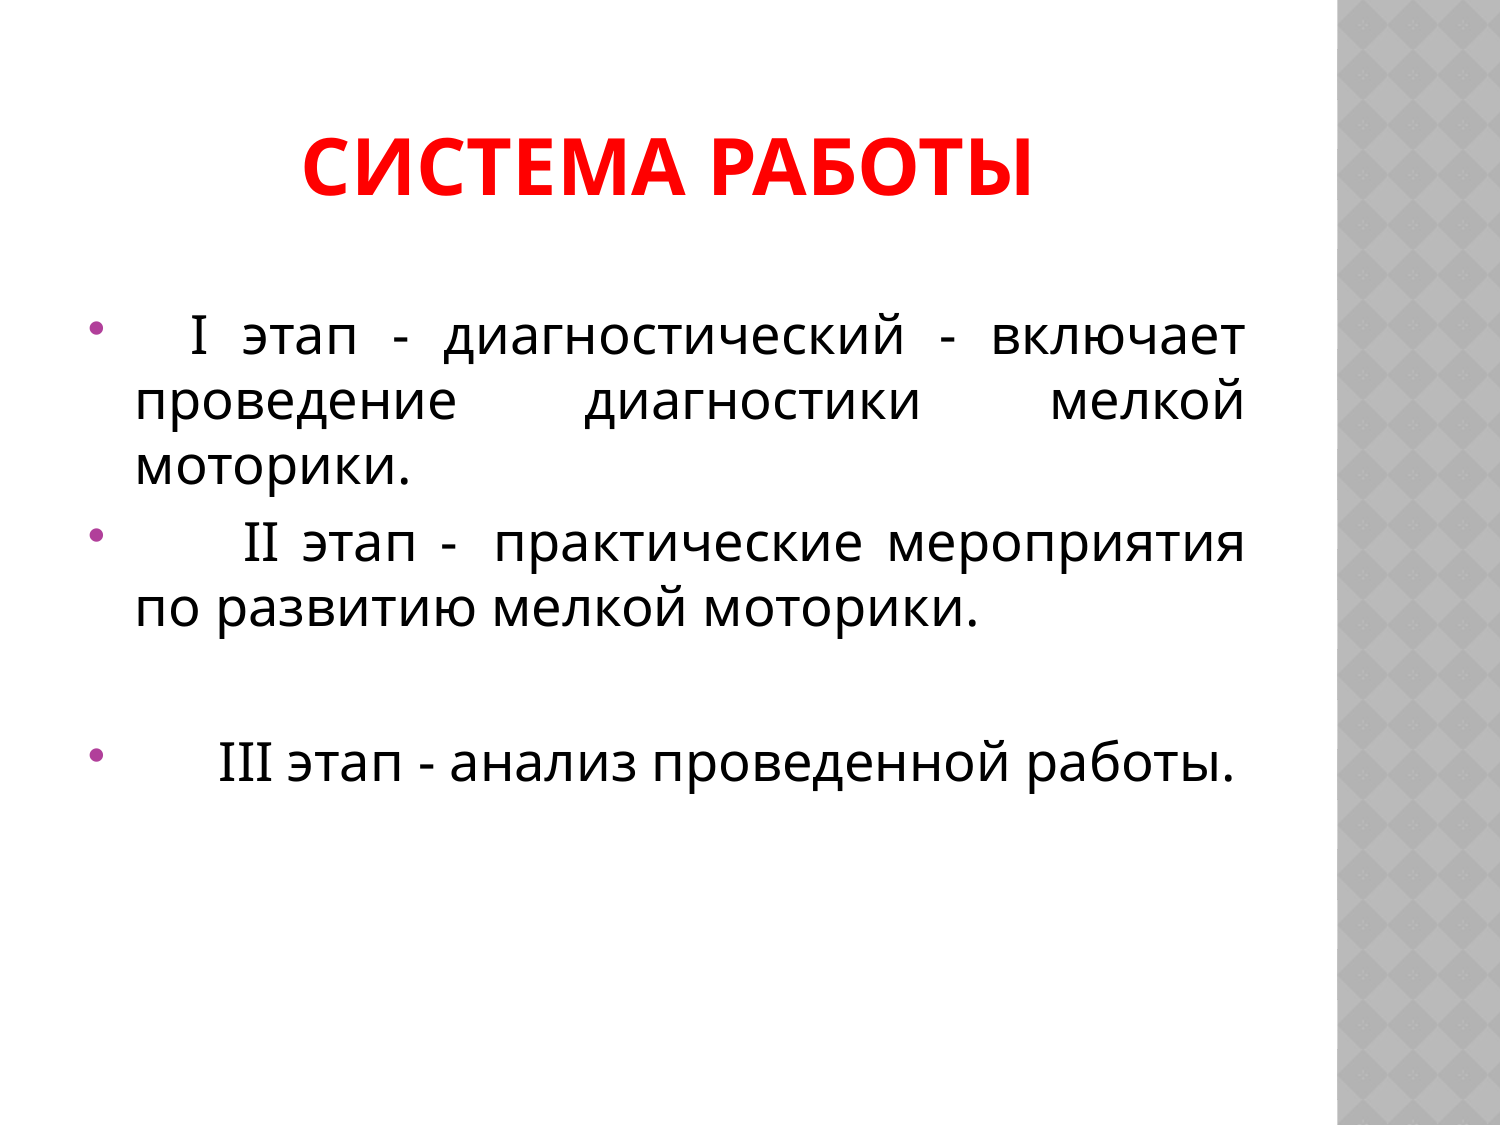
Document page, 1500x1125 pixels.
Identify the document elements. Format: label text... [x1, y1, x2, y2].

list I этап - диагностический - включает проведение диагностики мелкой моторики. II этап - практические мероприятия по развитию мелкой моторики. III этап - анализ проведенной работы. [75, 292, 1263, 821]
title Система работы [75, 23, 1263, 211]
